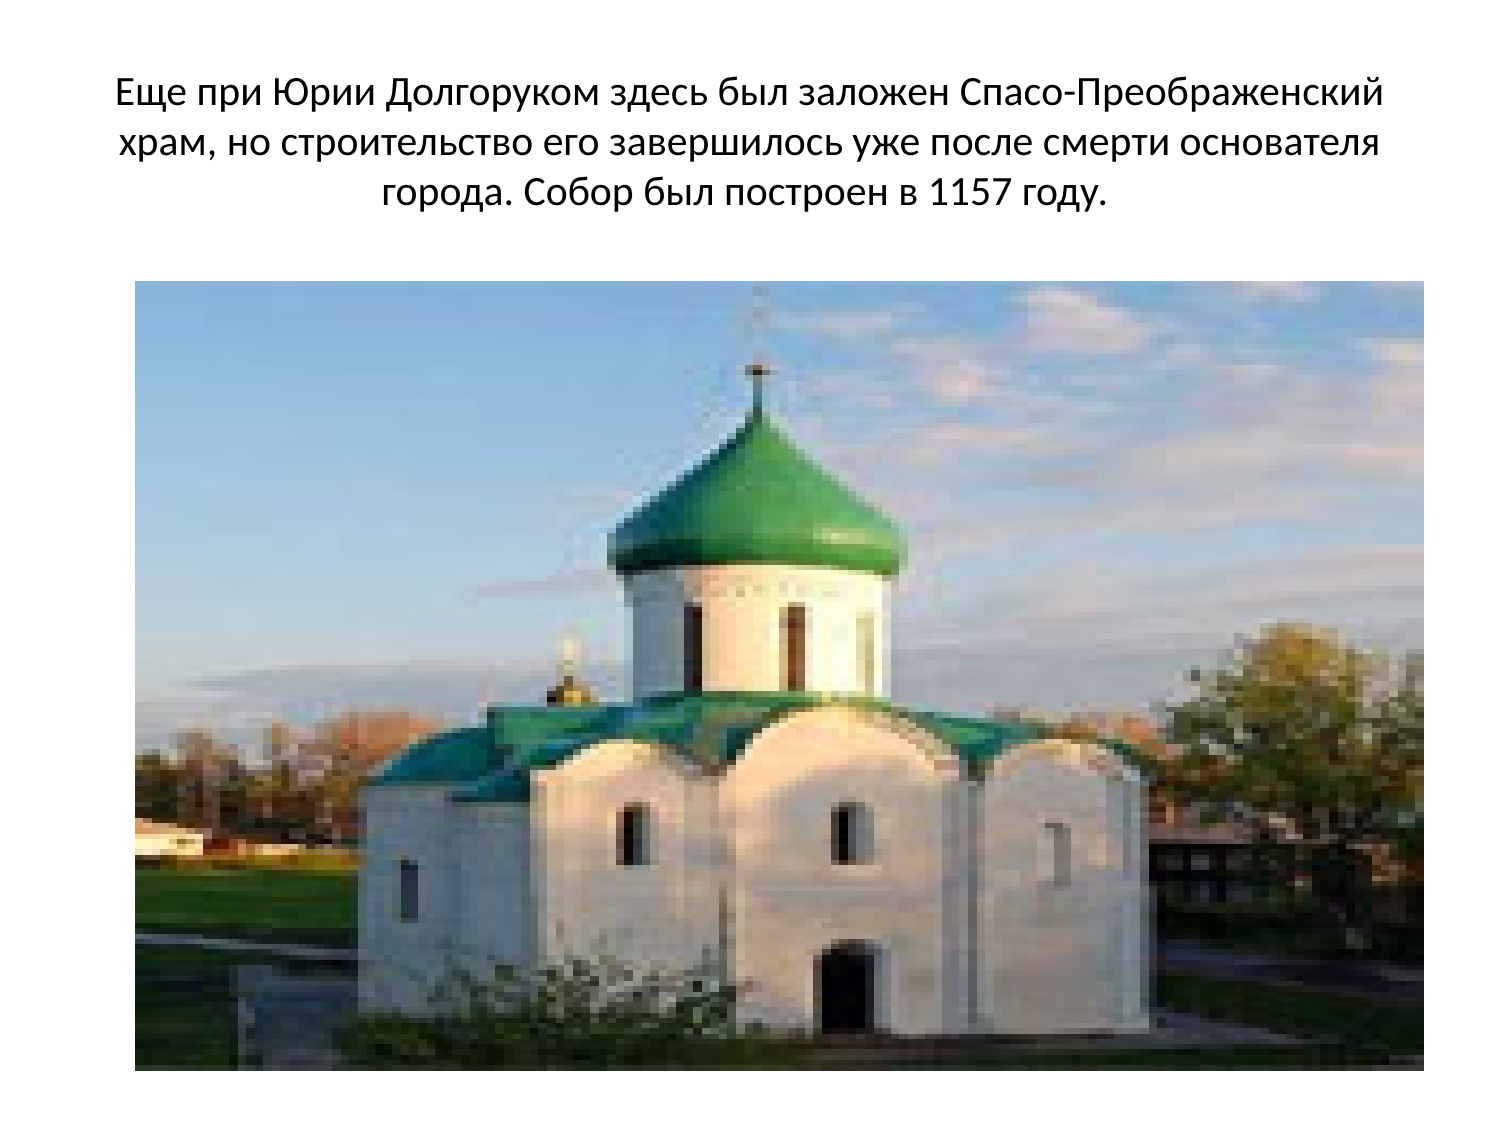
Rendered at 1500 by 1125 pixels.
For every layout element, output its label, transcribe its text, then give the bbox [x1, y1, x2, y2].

title Еще при Юрии Долгоруком здесь был заложен Спасо-Преображенский храм, но строительство его завершилось уже после смерти основателя города. Собор был построен в 1157 году. [75, 45, 1425, 233]
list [135, 280, 1424, 1071]
